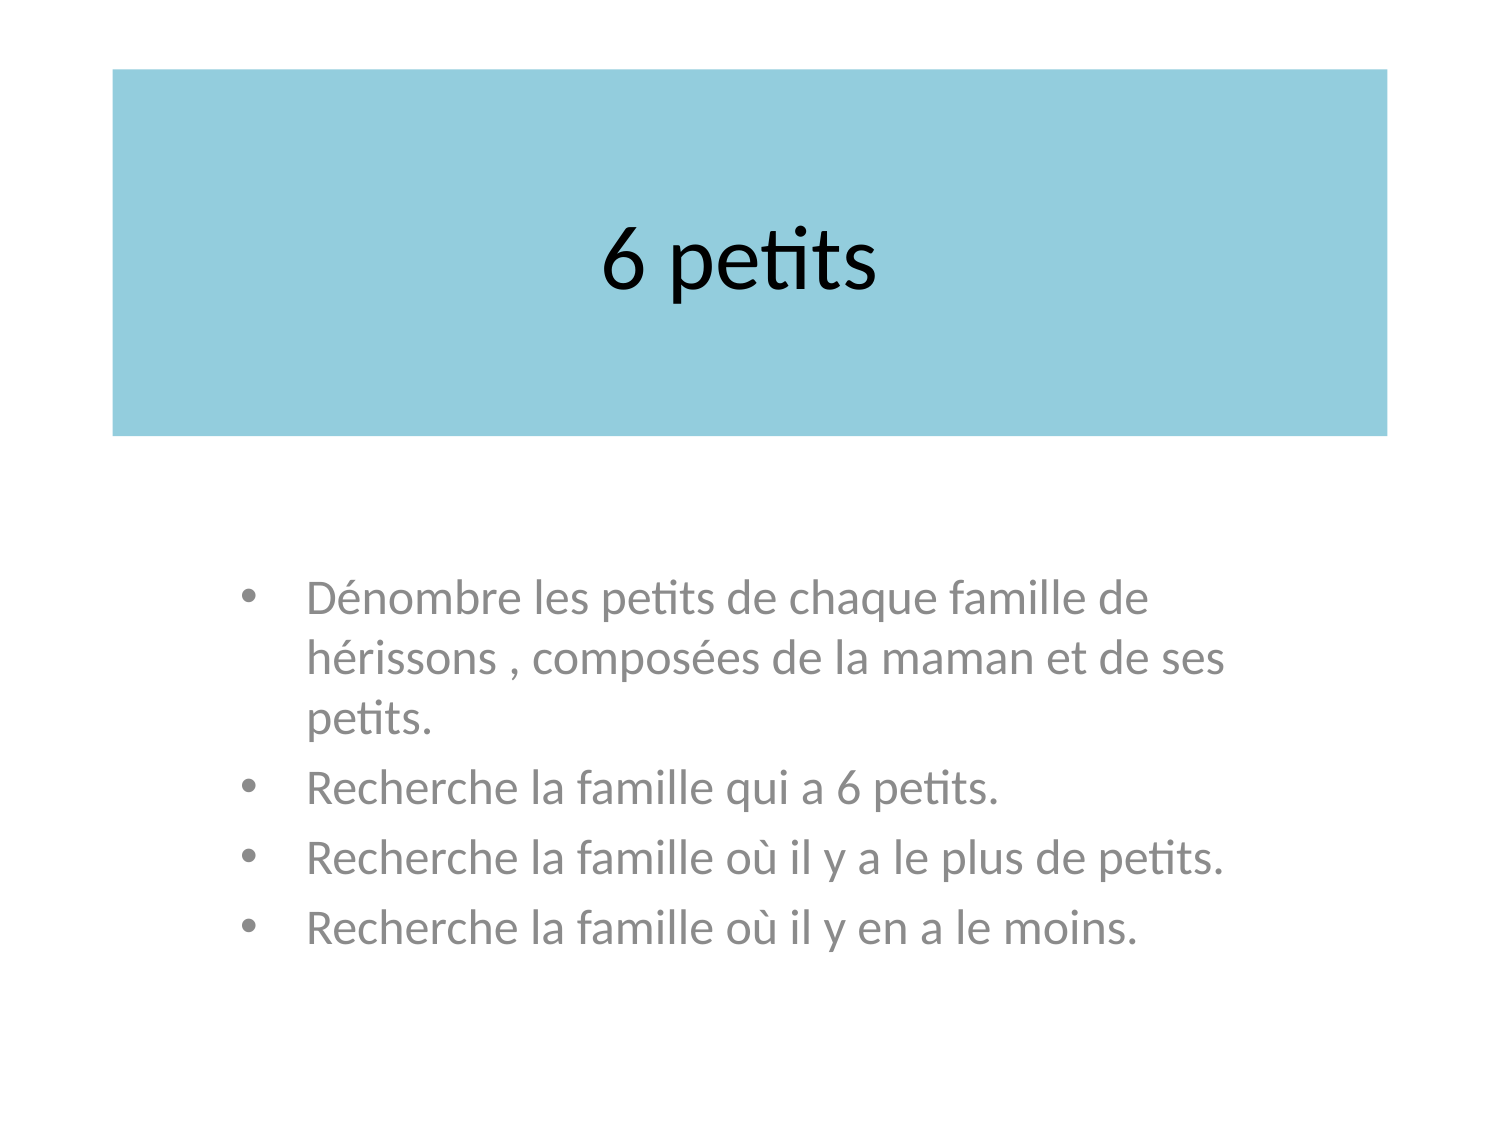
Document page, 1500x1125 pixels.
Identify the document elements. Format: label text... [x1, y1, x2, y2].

subtitle Dénombre les petits de chaque famille de hérissons , composées de la maman et de ses petits. Recherche la famille qui a 6 petits. Recherche la famille où il y a le plus de petits. Recherche la famille où il y en a le moins. [225, 557, 1275, 1003]
title 6 petits [112, 69, 1388, 437]
